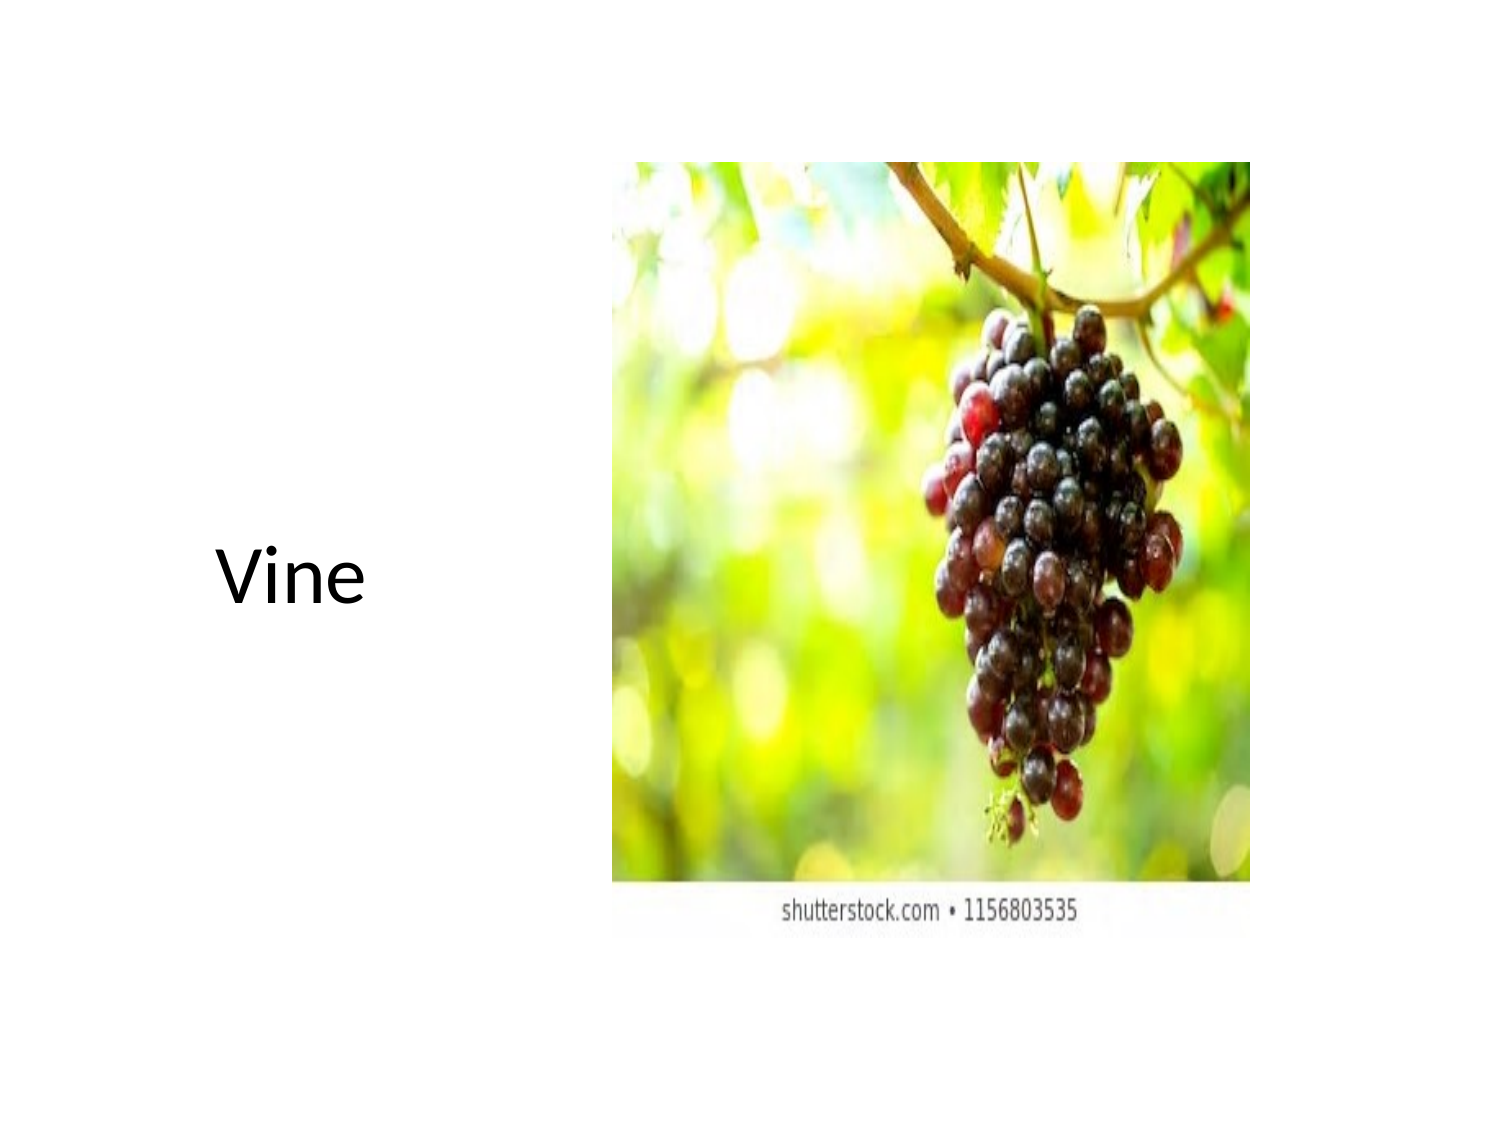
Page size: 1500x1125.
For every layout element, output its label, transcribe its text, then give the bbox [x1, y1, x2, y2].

picture [612, 162, 1251, 938]
text_box Vine [201, 512, 383, 628]
